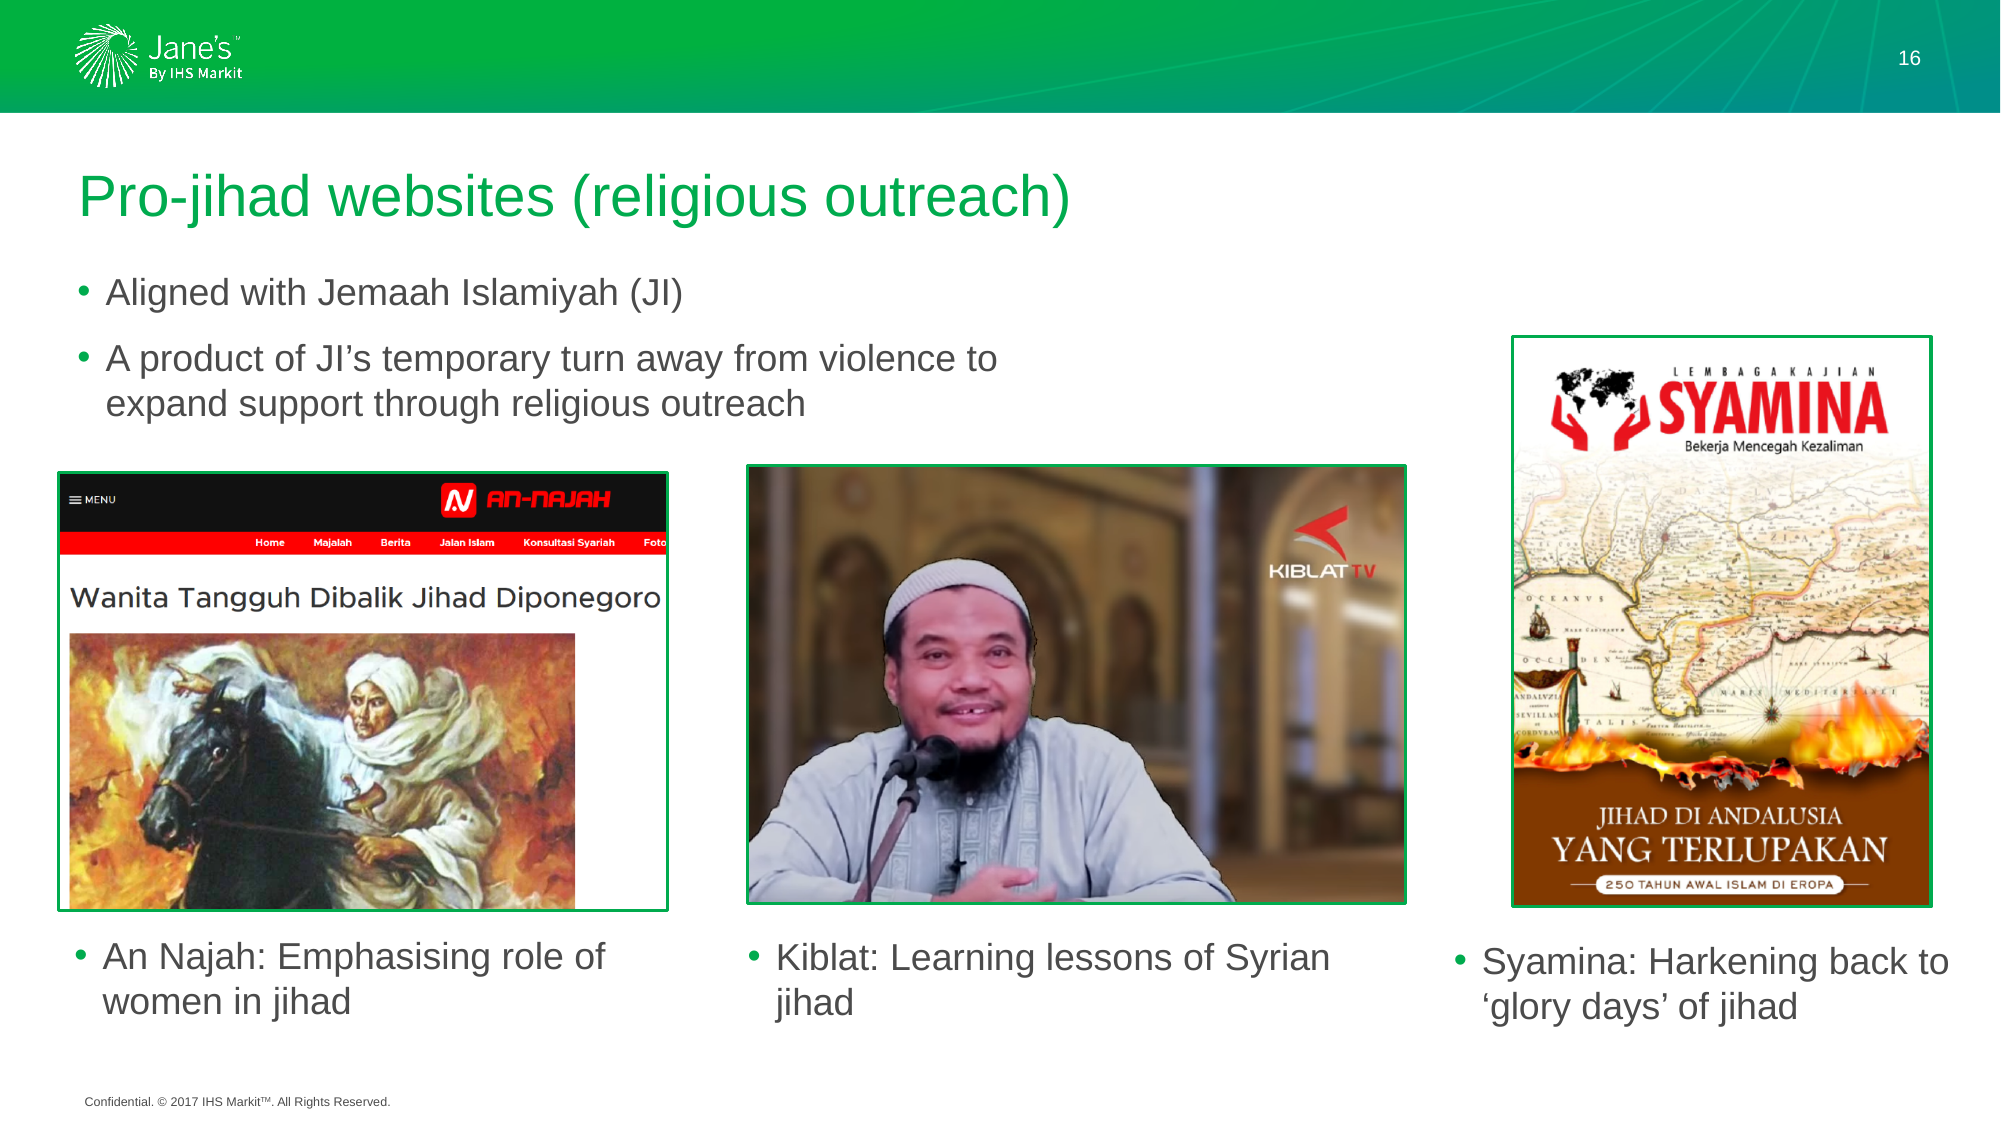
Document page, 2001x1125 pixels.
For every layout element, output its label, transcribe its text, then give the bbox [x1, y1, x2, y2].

text_box Kiblat: Learning lessons of Syrian jihad [747, 933, 1365, 1043]
picture [0, 0, 2001, 113]
text_box Aligned with Jemaah Islamiyah (JI) A product of JI’s temporary turn away from violence to expand support through religious outreach [77, 268, 1038, 452]
slide_number 16 [1831, 44, 1922, 70]
picture [749, 467, 1405, 902]
list An Najah: Emphasising role of women in jihad [74, 932, 692, 1042]
title Pro-jihad websites (religious outreach) [78, 157, 1922, 229]
picture [1513, 338, 1930, 906]
text_box Syamina: Harkening back to ‘glory days’ of jihad [1453, 937, 1963, 1047]
picture [60, 474, 666, 909]
